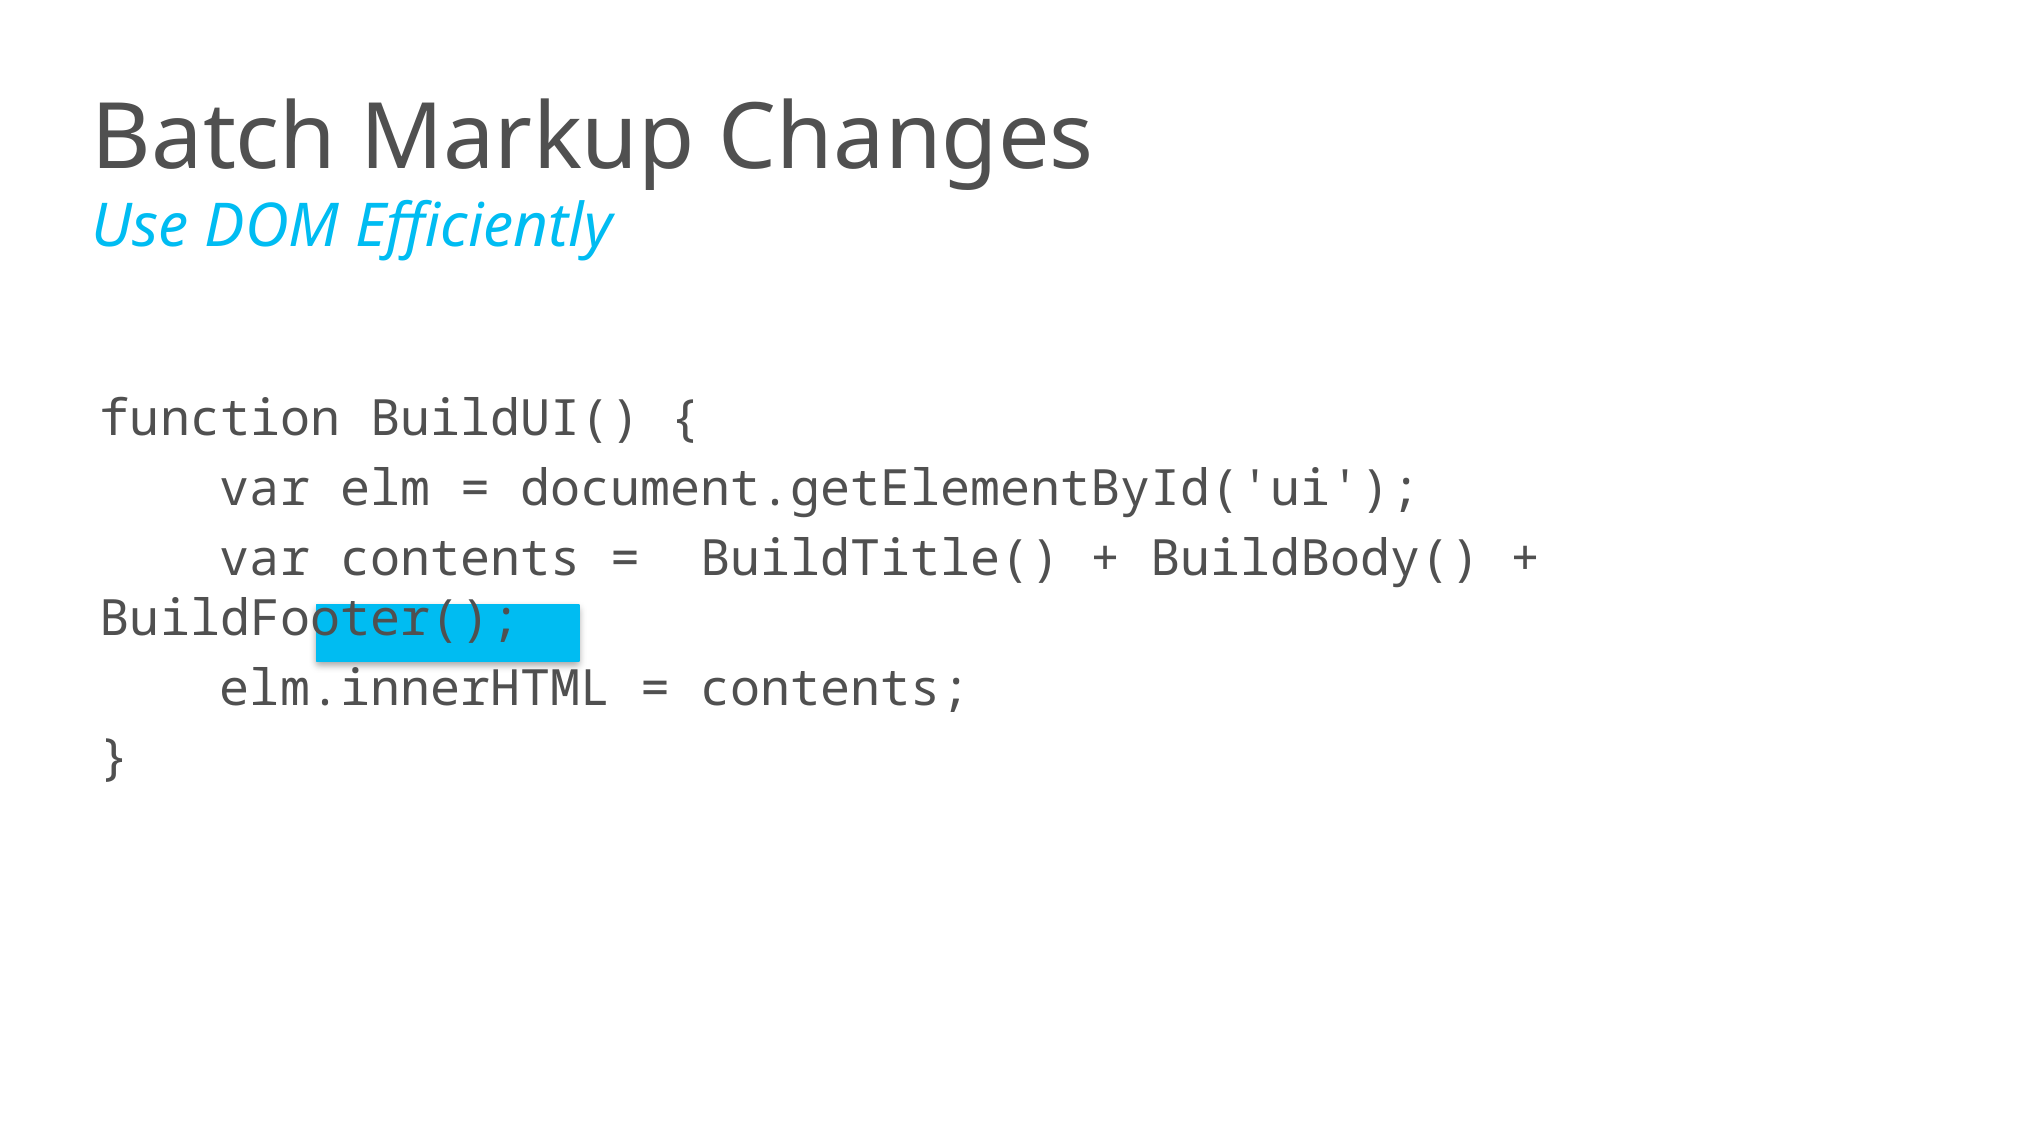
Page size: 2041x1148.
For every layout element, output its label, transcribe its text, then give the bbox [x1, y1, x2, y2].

text_box function BuildUI() { var elm = document.getElementById('ui'); var contents = BuildTitle() + BuildBody() + BuildFooter(); elm.innerHTML = contents; } [69, 361, 2008, 849]
text_box Batch Markup Changes Use DOM Efficiently [91, 76, 1928, 198]
